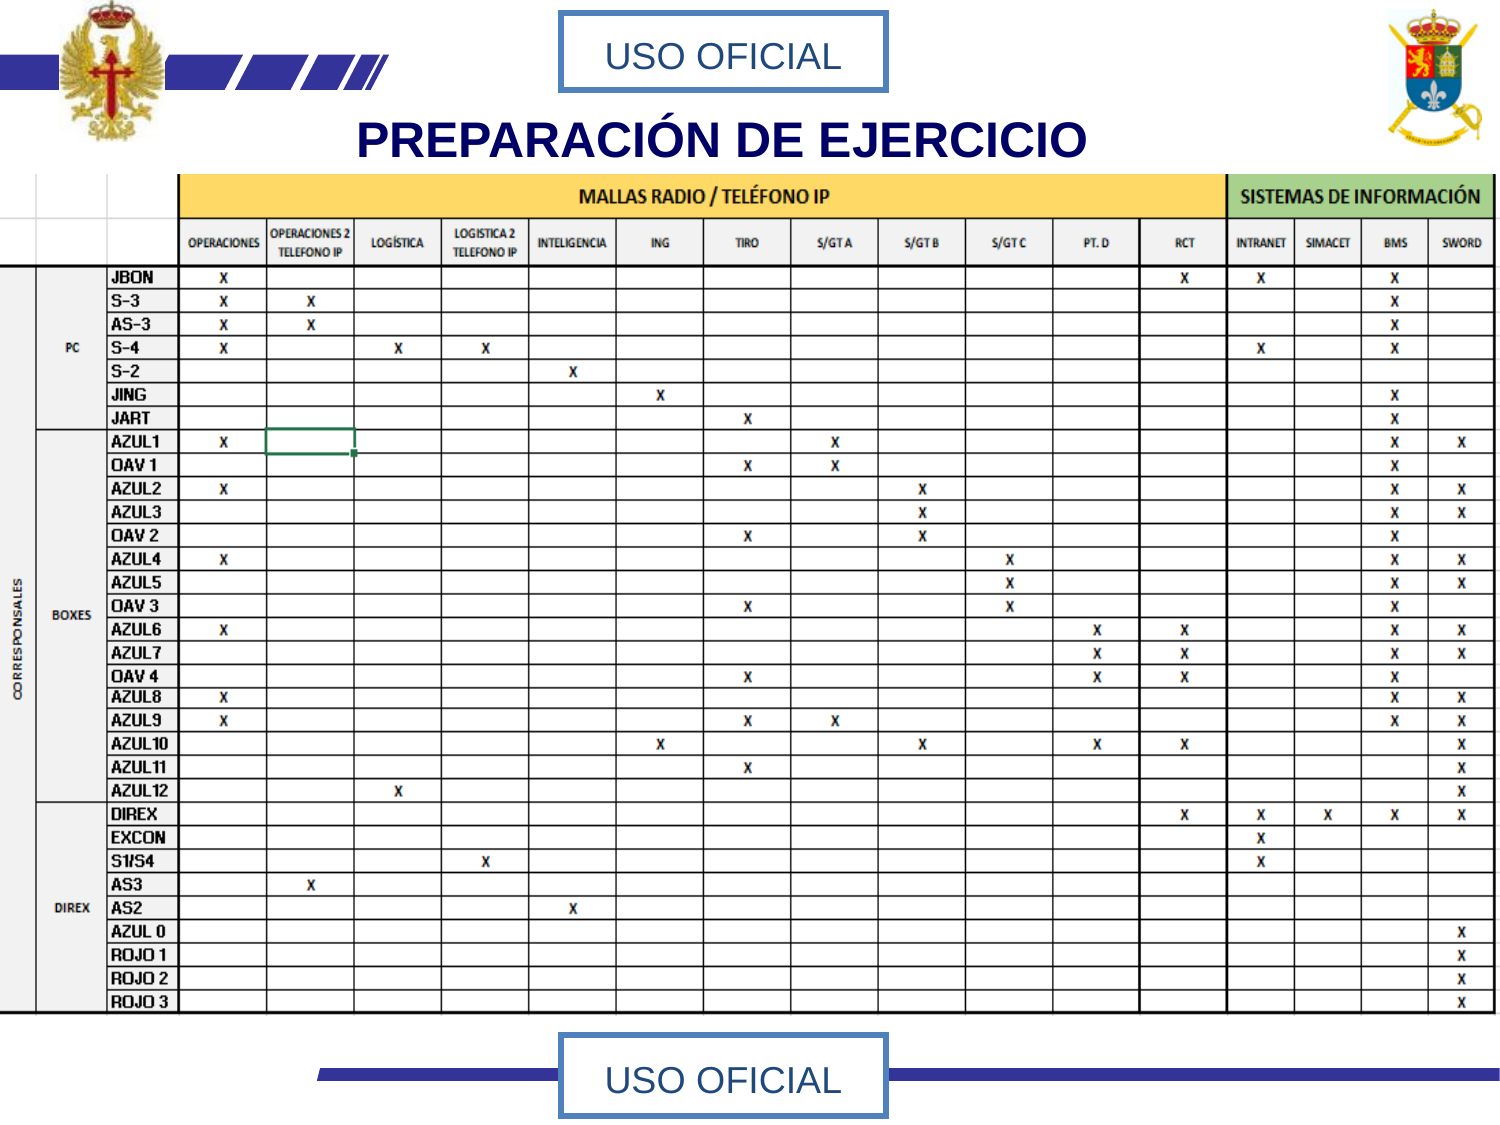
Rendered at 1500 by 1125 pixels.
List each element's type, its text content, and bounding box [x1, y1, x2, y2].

picture [1388, 9, 1482, 146]
text_box PREPARACIÓN DE EJERCICIO [478, 99, 1117, 173]
picture [59, 0, 165, 142]
picture [0, 174, 1500, 1017]
